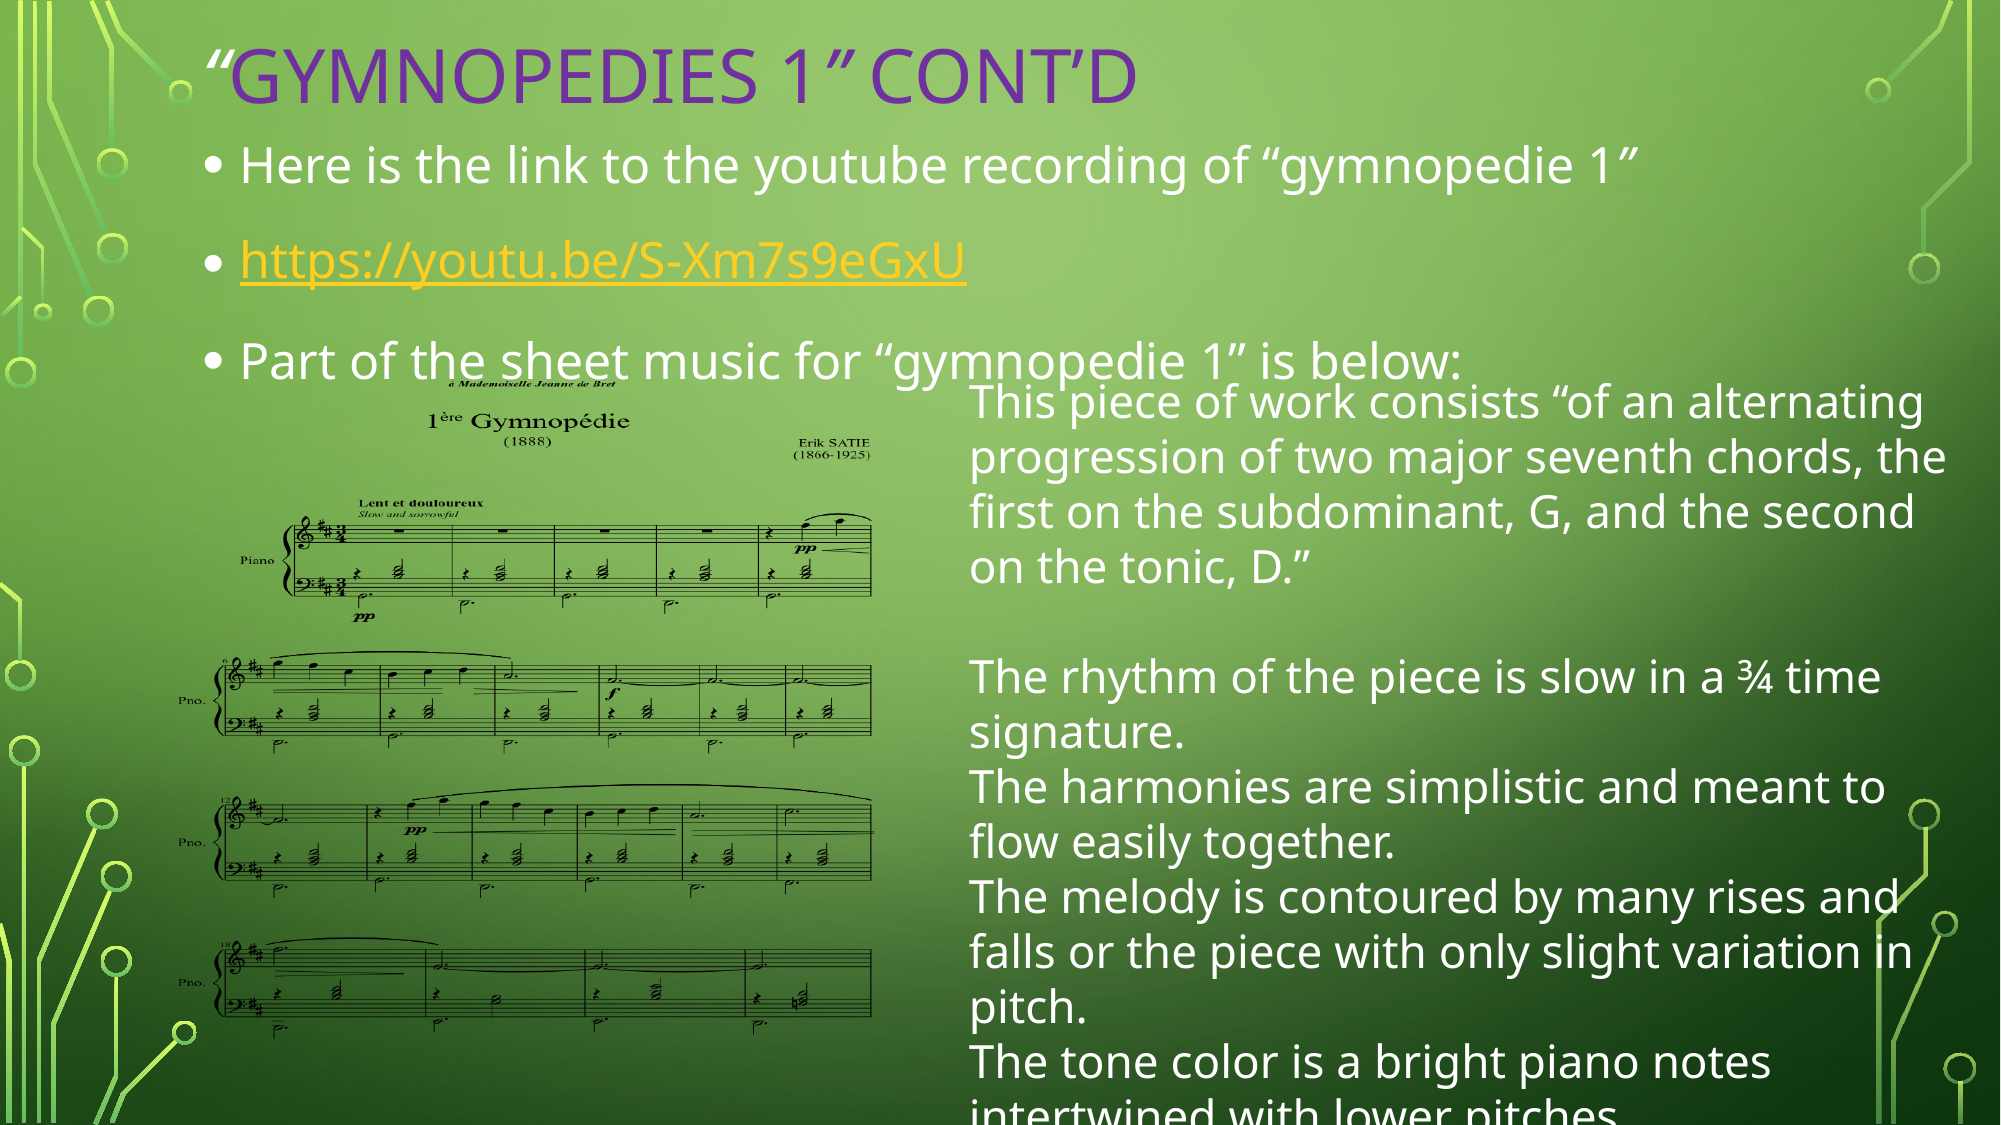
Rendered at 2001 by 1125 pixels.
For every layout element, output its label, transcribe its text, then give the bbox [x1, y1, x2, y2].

picture [140, 365, 908, 1096]
title “Gymnopedies 1” cont’d [187, 0, 1813, 114]
list Here is the link to the youtube recording of “gymnopedie 1” https://youtu.be/S-Xm7s9eGxU Part of the sheet music for “gymnopedie 1” is below: [187, 114, 1868, 1096]
text_box This piece of work consists “of an alternating progression of two major seventh chords, the first on the subdominant, G, and the second on the tonic, D.” The rhythm of the piece is slow in a ¾ time signature. The harmonies are simplistic and meant to flow easily together. The melody is contoured by many rises and falls or the piece with only slight variation in pitch. The tone color is a bright piano notes intertwined with lower pitches. [954, 365, 1971, 1125]
